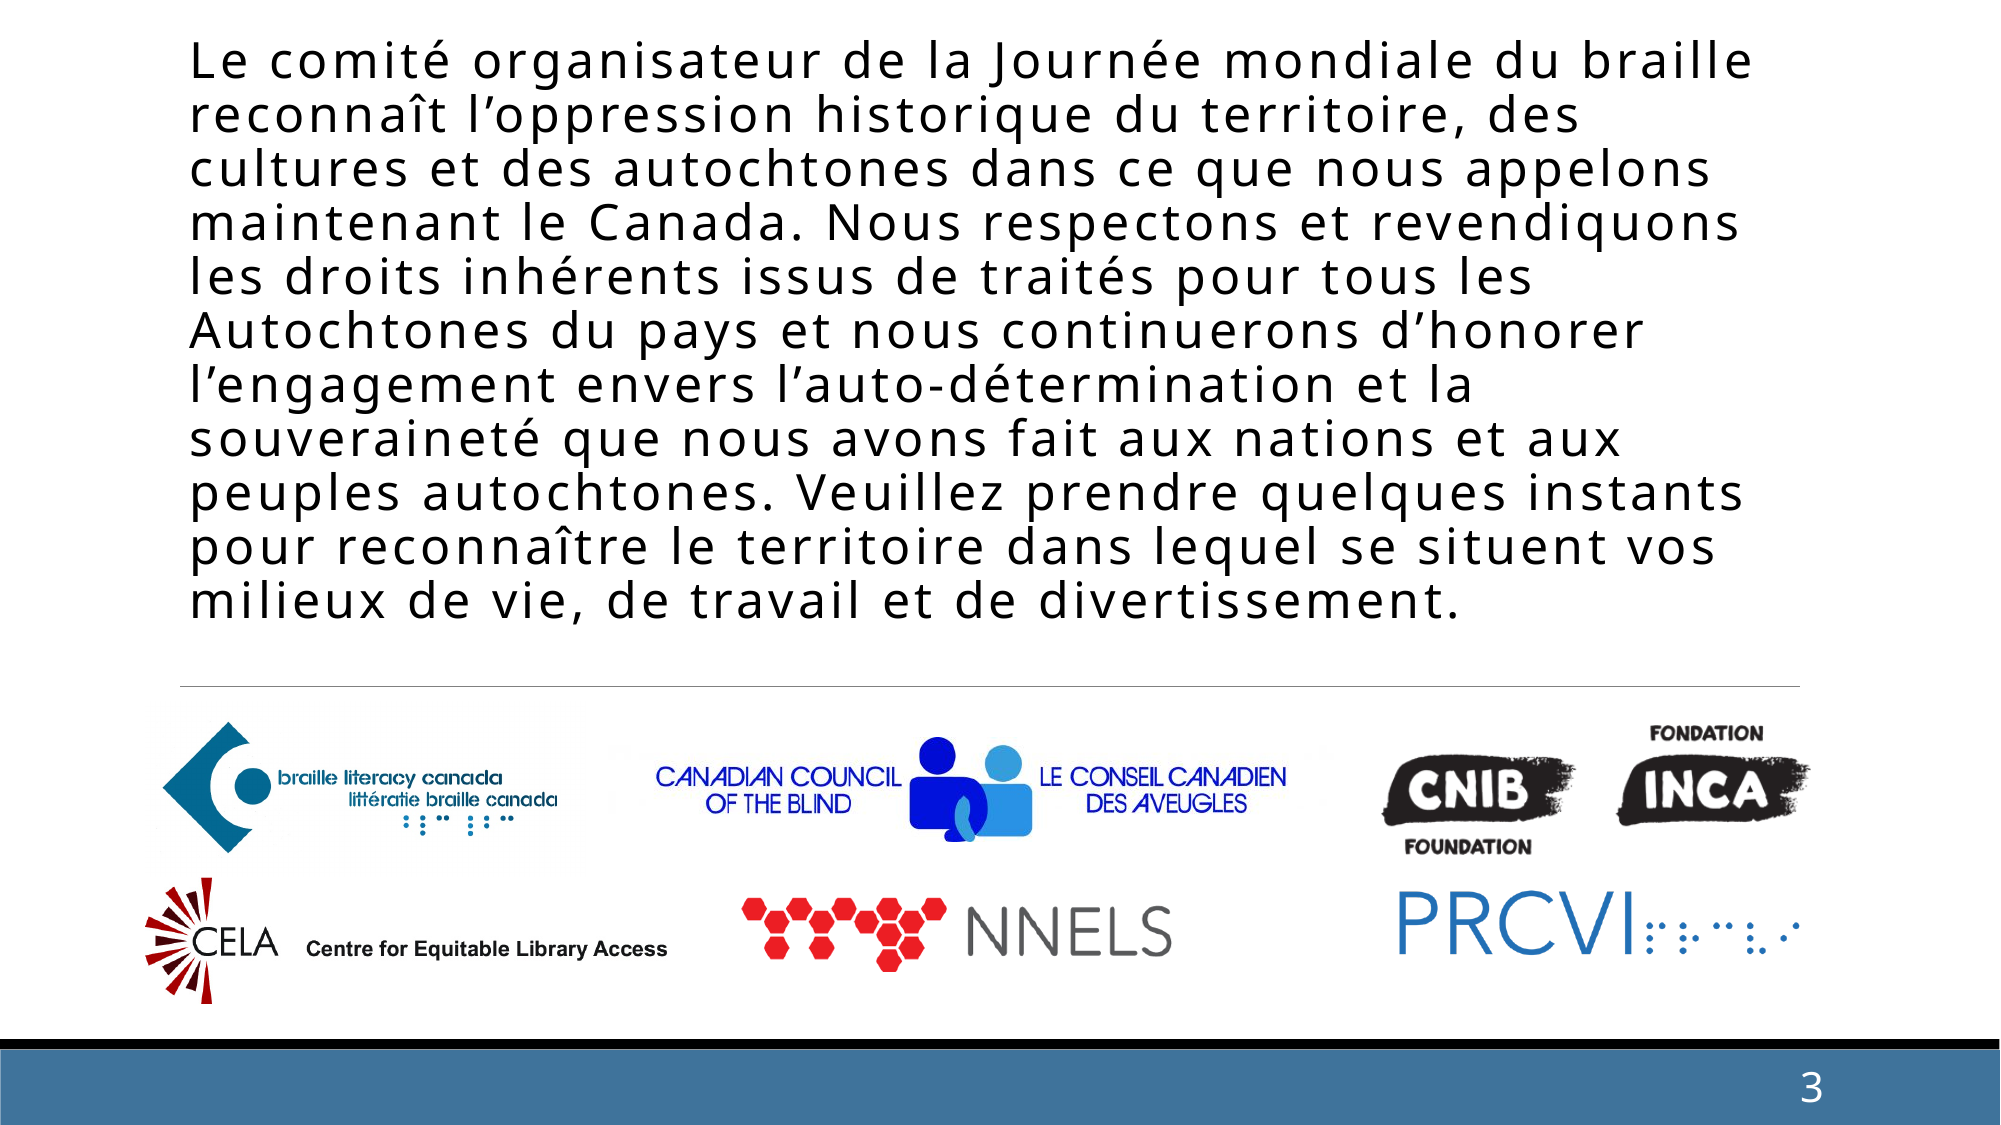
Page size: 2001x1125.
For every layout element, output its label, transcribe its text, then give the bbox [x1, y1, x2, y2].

picture [608, 737, 1334, 842]
picture [145, 701, 668, 1004]
picture [1381, 725, 1811, 992]
picture [709, 870, 1232, 992]
subtitle Le comité organisateur de la Journée mondiale du braille reconnaît l’oppression historique du territoire, des cultures et des autochtones dans ce que nous appelons maintenant le Canada. Nous respectons et revendiquons les droits inhérents issus de traités pour tous les Autochtones du pays et nous continuerons d’honorer l’engagement envers l’auto-détermination et la souveraineté que nous avons fait aux nations et aux peuples autochtones. Veuillez prendre quelques instants pour reconnaître le territoire dans lequel se situent vos milieux de vie, de travail et de divertissement. [174, 27, 1825, 695]
slide_number 3 [1624, 1059, 1840, 1120]
